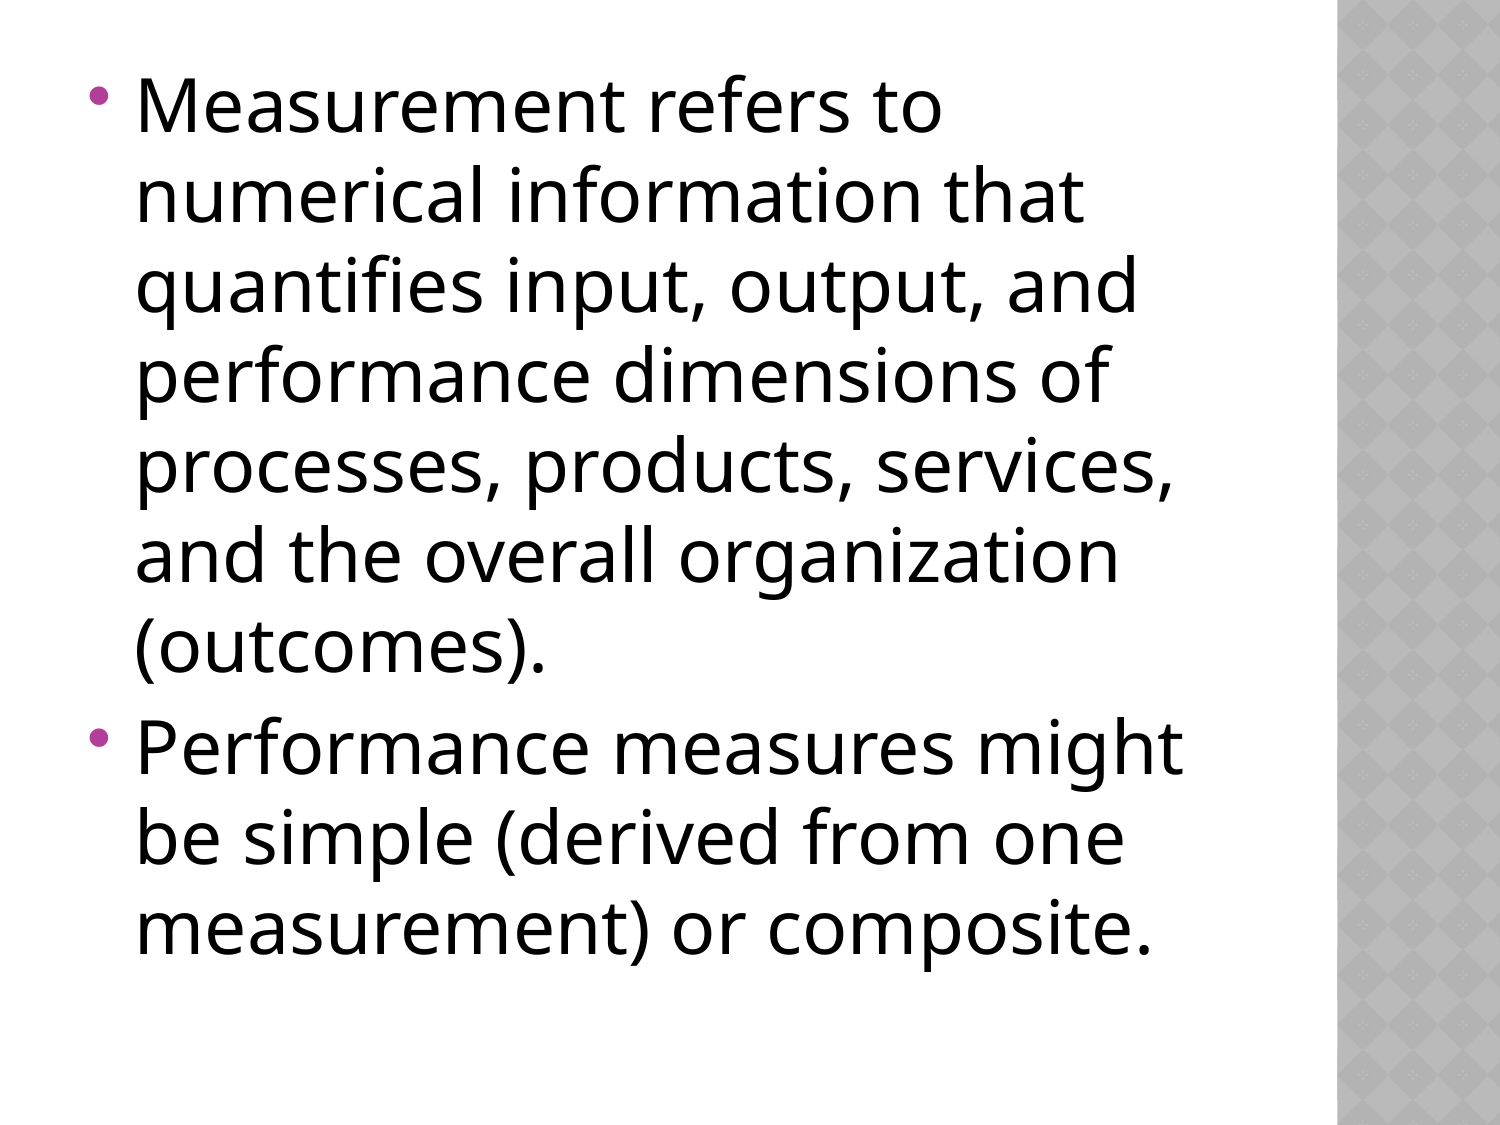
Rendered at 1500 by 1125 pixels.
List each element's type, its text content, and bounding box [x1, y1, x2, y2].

list Measurement refers to numerical information that quantifies input, output, and performance dimensions of processes, products, services, and the overall organization (outcomes). Performance measures might be simple (derived from one measurement) or composite. [75, 50, 1263, 1059]
